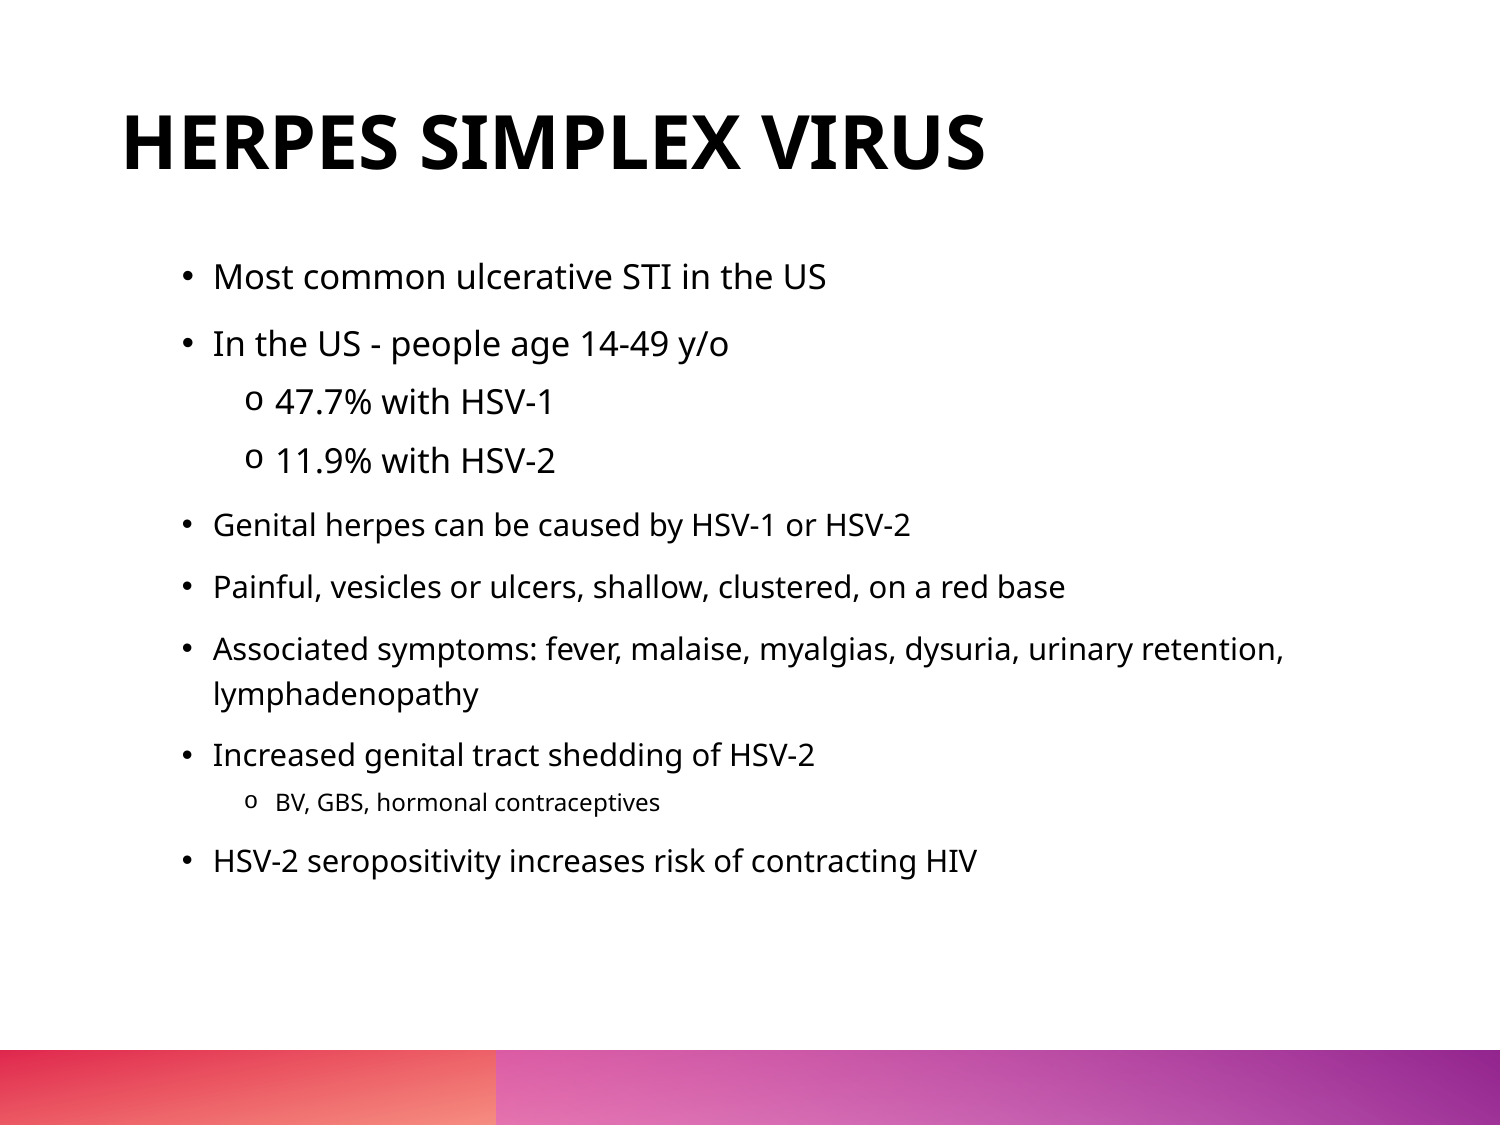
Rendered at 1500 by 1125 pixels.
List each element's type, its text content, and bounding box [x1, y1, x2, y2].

title HERPES SIMPLEX VIRUS [120, 0, 1381, 185]
list Most common ulcerative STI in the US In the US - people age 14-49 y/o 47.7% with HSV-1 11.9% with HSV-2 Genital herpes can be caused by HSV-1 or HSV-2 Painful, vesicles or ulcers, shallow, clustered, on a red base Associated symptoms: fever, malaise, myalgias, dysuria, urinary retention, lymphadenopathy Increased genital tract shedding of HSV-2 BV, GBS, hormonal contraceptives HSV-2 seropositivity increases risk of contracting HIV [166, 239, 1427, 889]
